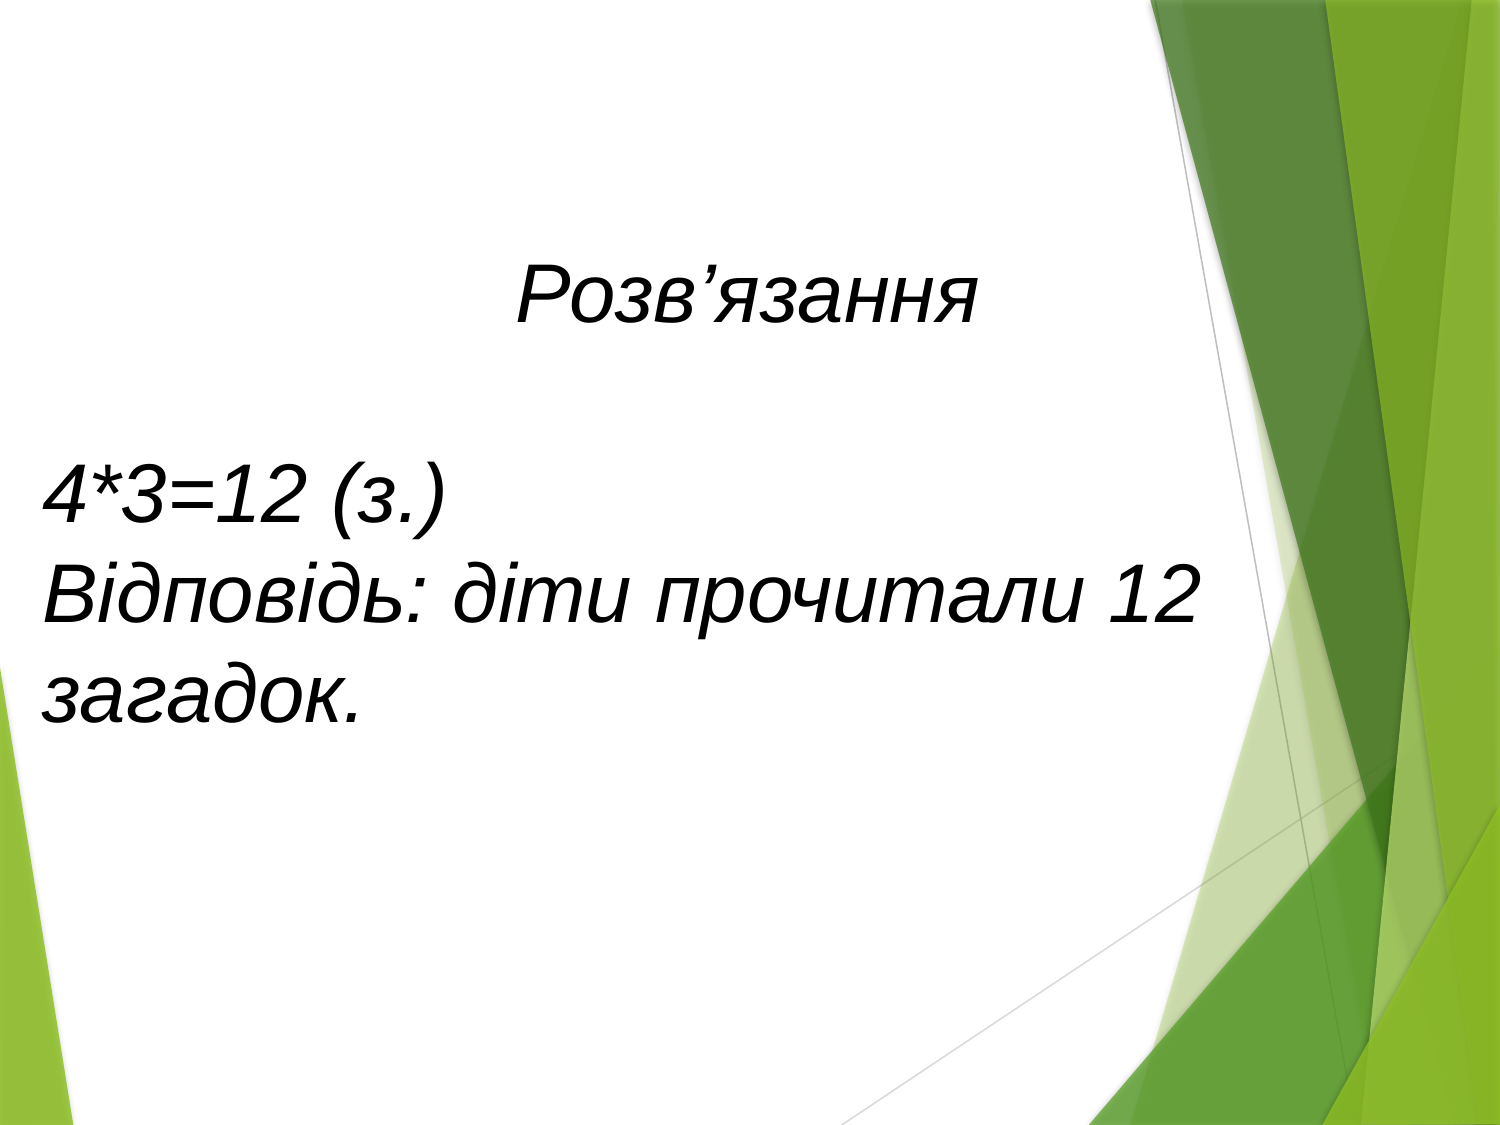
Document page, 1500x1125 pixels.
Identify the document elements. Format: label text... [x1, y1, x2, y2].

text_box Розв’язання 4*3=12 (з.) Відповідь: діти прочитали 12 загадок. [27, 231, 1469, 747]
